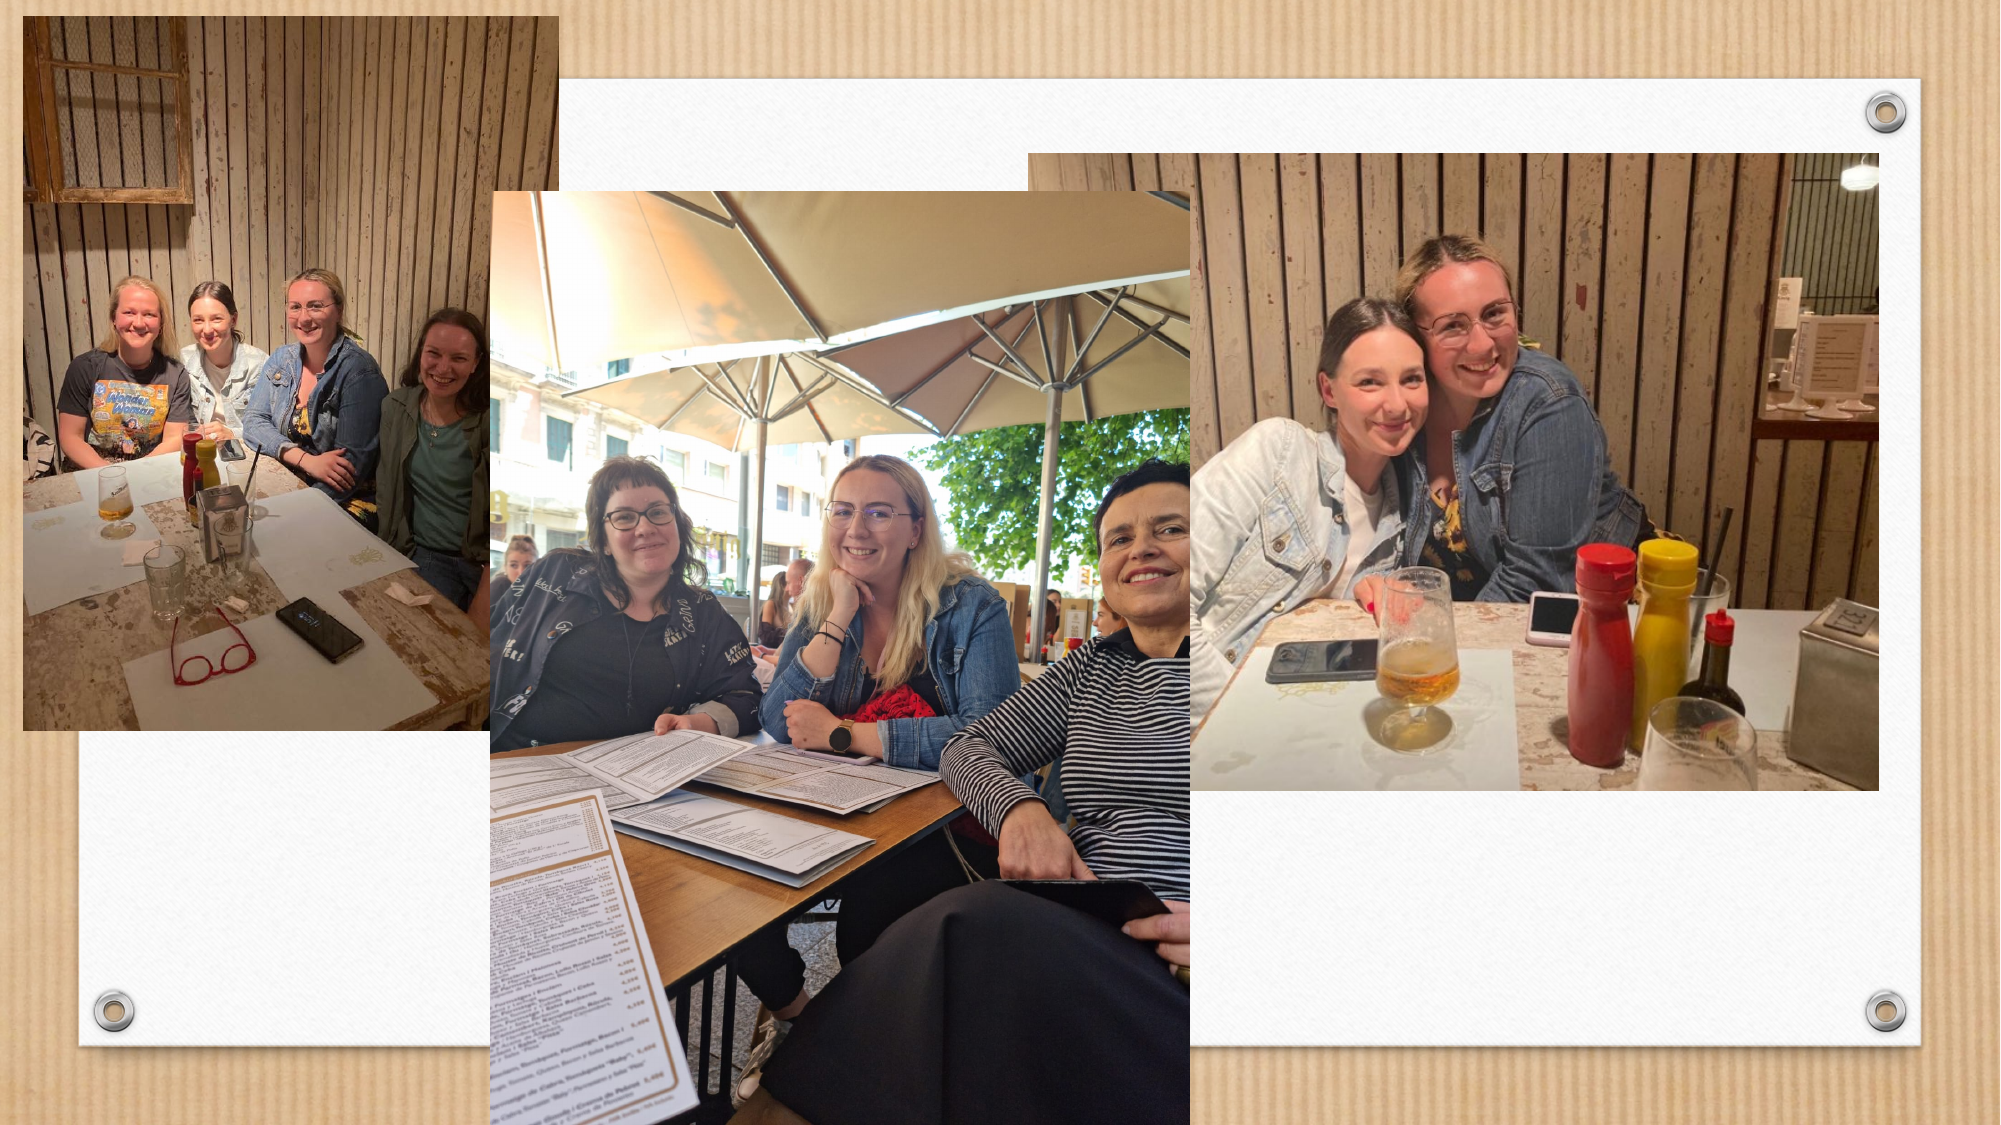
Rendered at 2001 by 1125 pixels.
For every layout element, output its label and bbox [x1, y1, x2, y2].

list [1027, 153, 1879, 791]
picture [0, 0, 2001, 1125]
list [23, 16, 559, 731]
